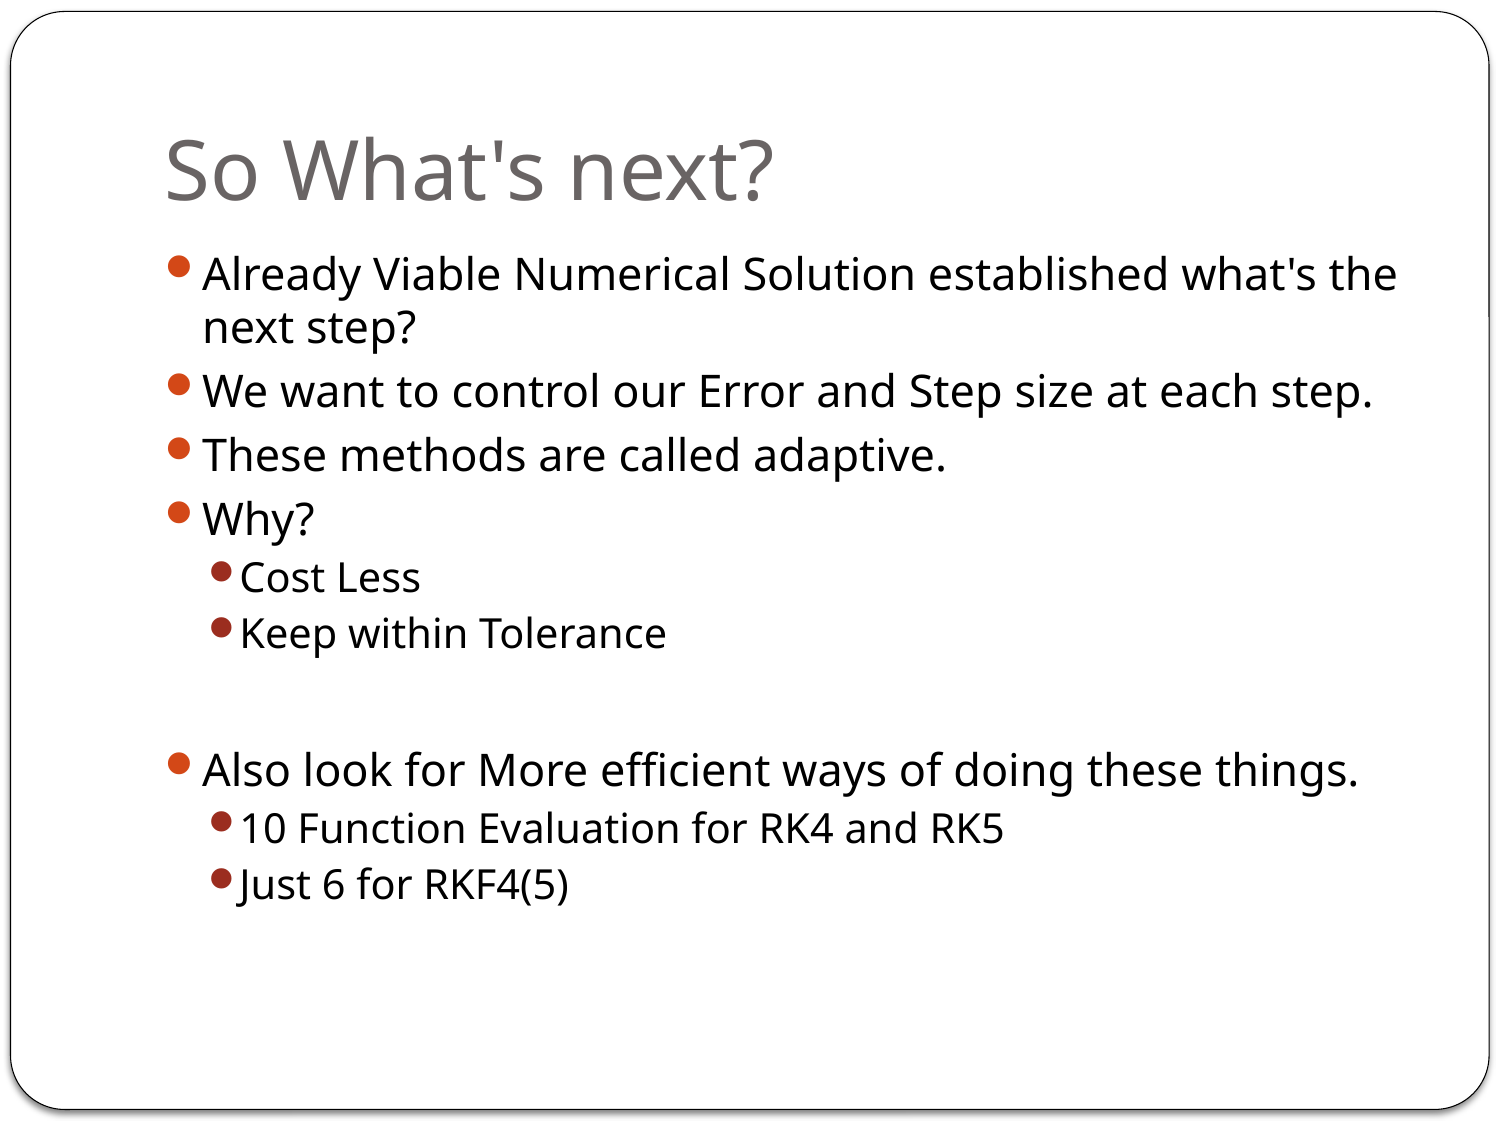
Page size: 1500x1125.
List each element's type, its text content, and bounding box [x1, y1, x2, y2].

title So What's next? [150, 45, 1425, 233]
list Already Viable Numerical Solution established what's the next step? We want to control our Error and Step size at each step. These methods are called adaptive. Why? Cost Less Keep within Tolerance Also look for More efficient ways of doing these things. 10 Function Evaluation for RK4 and RK5 Just 6 for RKF4(5) [150, 237, 1425, 988]
